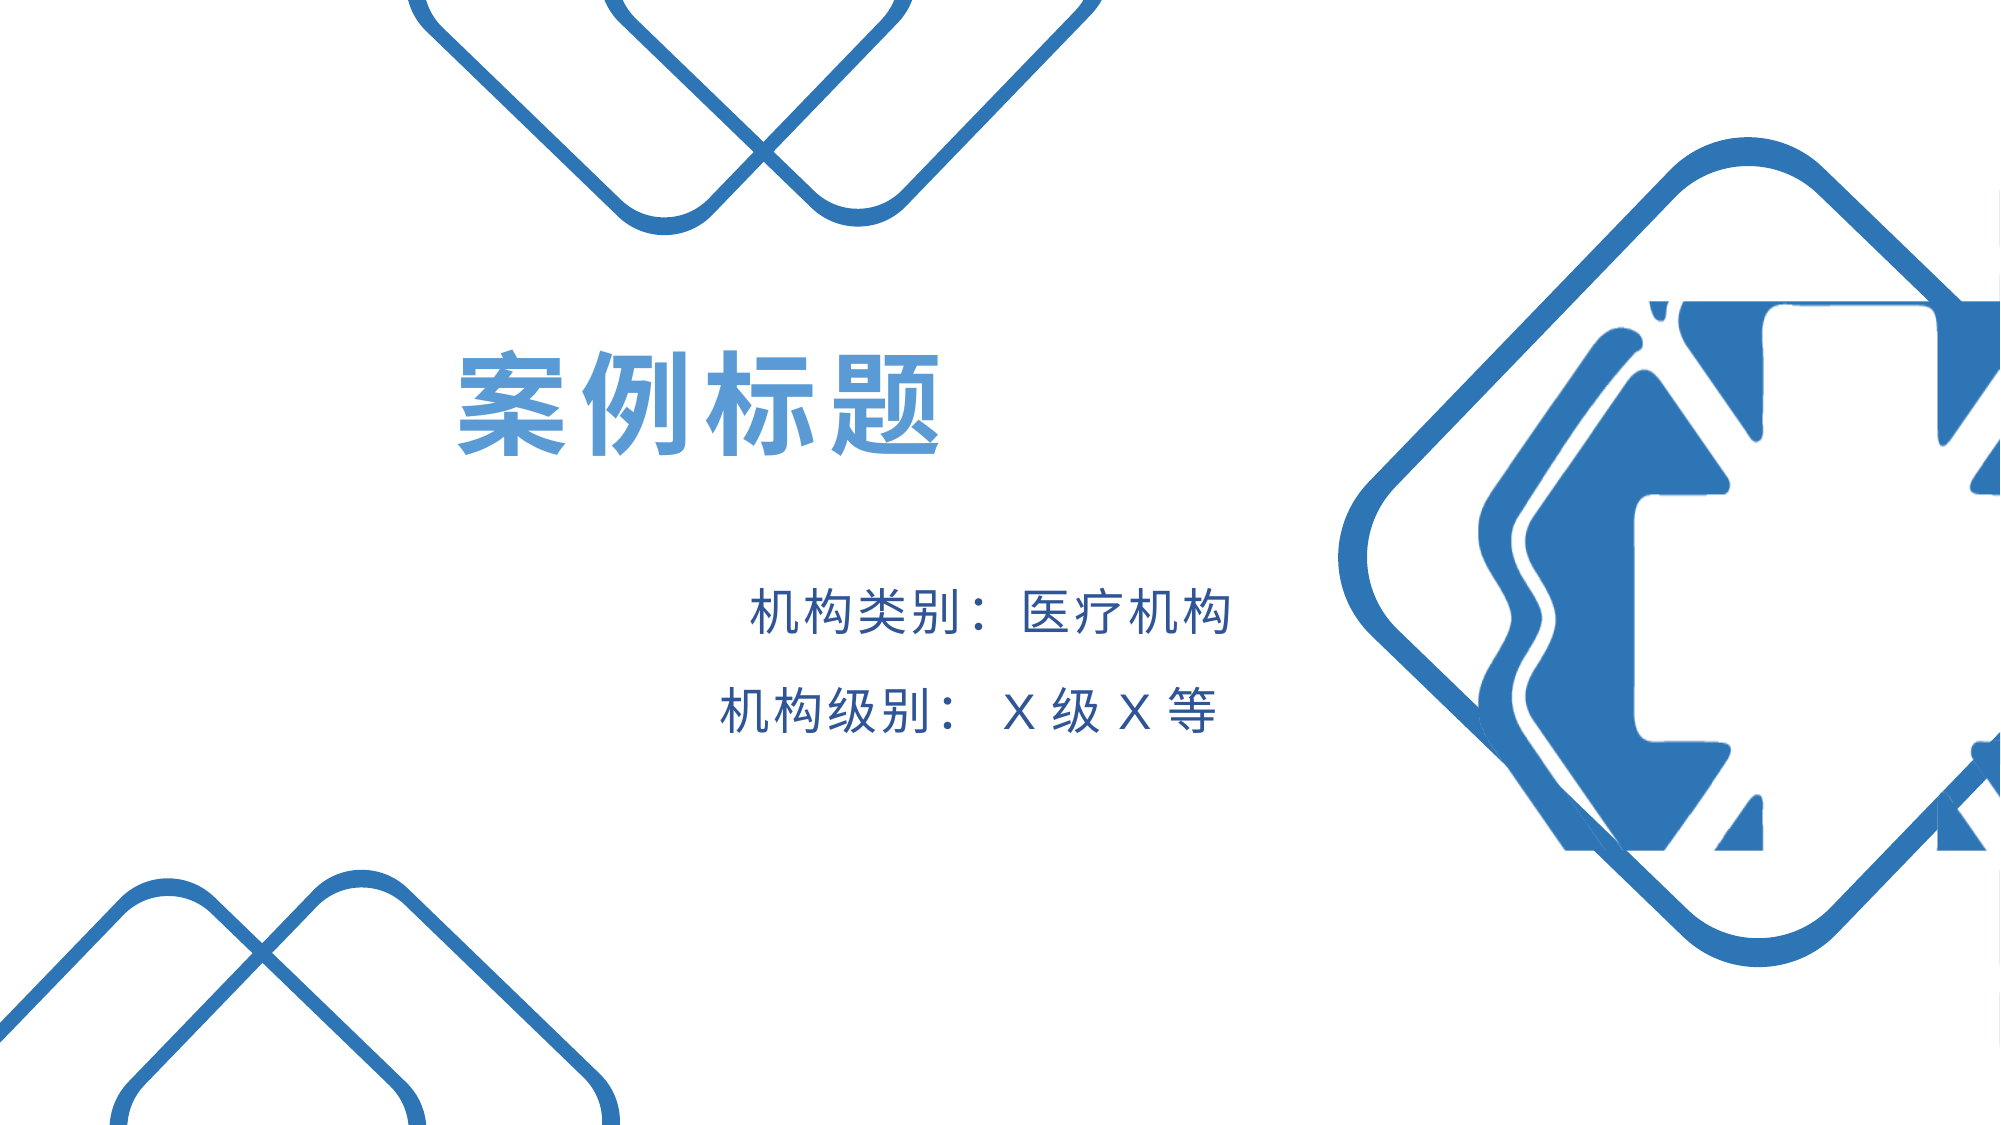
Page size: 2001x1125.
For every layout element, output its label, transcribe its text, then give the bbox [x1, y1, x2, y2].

subtitle 机构类别：医疗机构 机构级别：X级X等 [73, 562, 1248, 781]
title 案例标题 [73, 310, 1325, 486]
picture [1478, 81, 2001, 1125]
